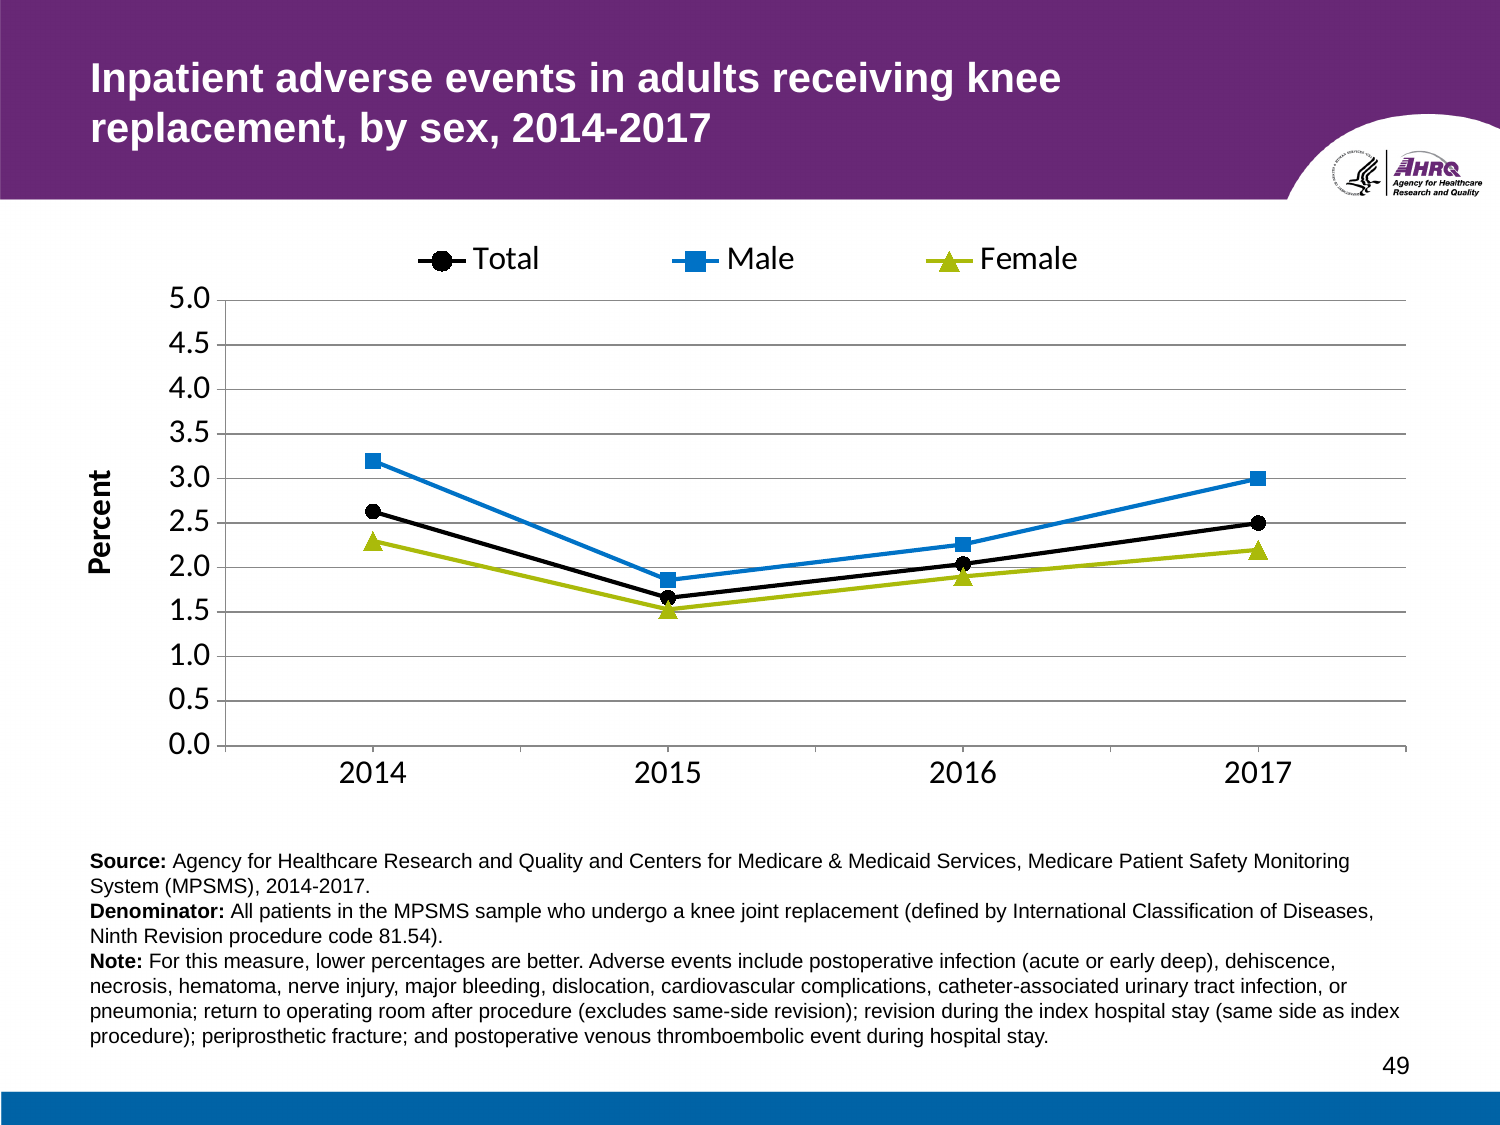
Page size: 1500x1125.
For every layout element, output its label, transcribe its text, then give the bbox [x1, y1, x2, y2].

title Inpatient adverse events in adults receiving knee replacement, by sex, 2014-2017 [75, 50, 1294, 152]
text_box 49 [1059, 1042, 1425, 1103]
chart [74, 224, 1426, 826]
picture [0, 0, 1500, 1125]
text_box Source: Agency for Healthcare Research and Quality and Centers for Medicare & Medicaid Services, Medicare Patient Safety Monitoring System (MPSMS), 2014-2017. Denominator: All patients in the MPSMS sample who undergo a knee joint replacement (defined by International Classification of Diseases, Ninth Revision procedure code 81.54). Note: For this measure, lower percentages are better. Adverse events include postoperative infection (acute or early deep), dehiscence, necrosis, hematoma, nerve injury, major bleeding, dislocation, cardiovascular complications, catheter-associated urinary tract infection, or pneumonia; return to operating room after procedure (excludes same-side revision); revision during the index hospital stay (same side as index procedure); periprosthetic fracture; and postoperative venous thromboembolic event during hospital stay. [74, 839, 1425, 1055]
